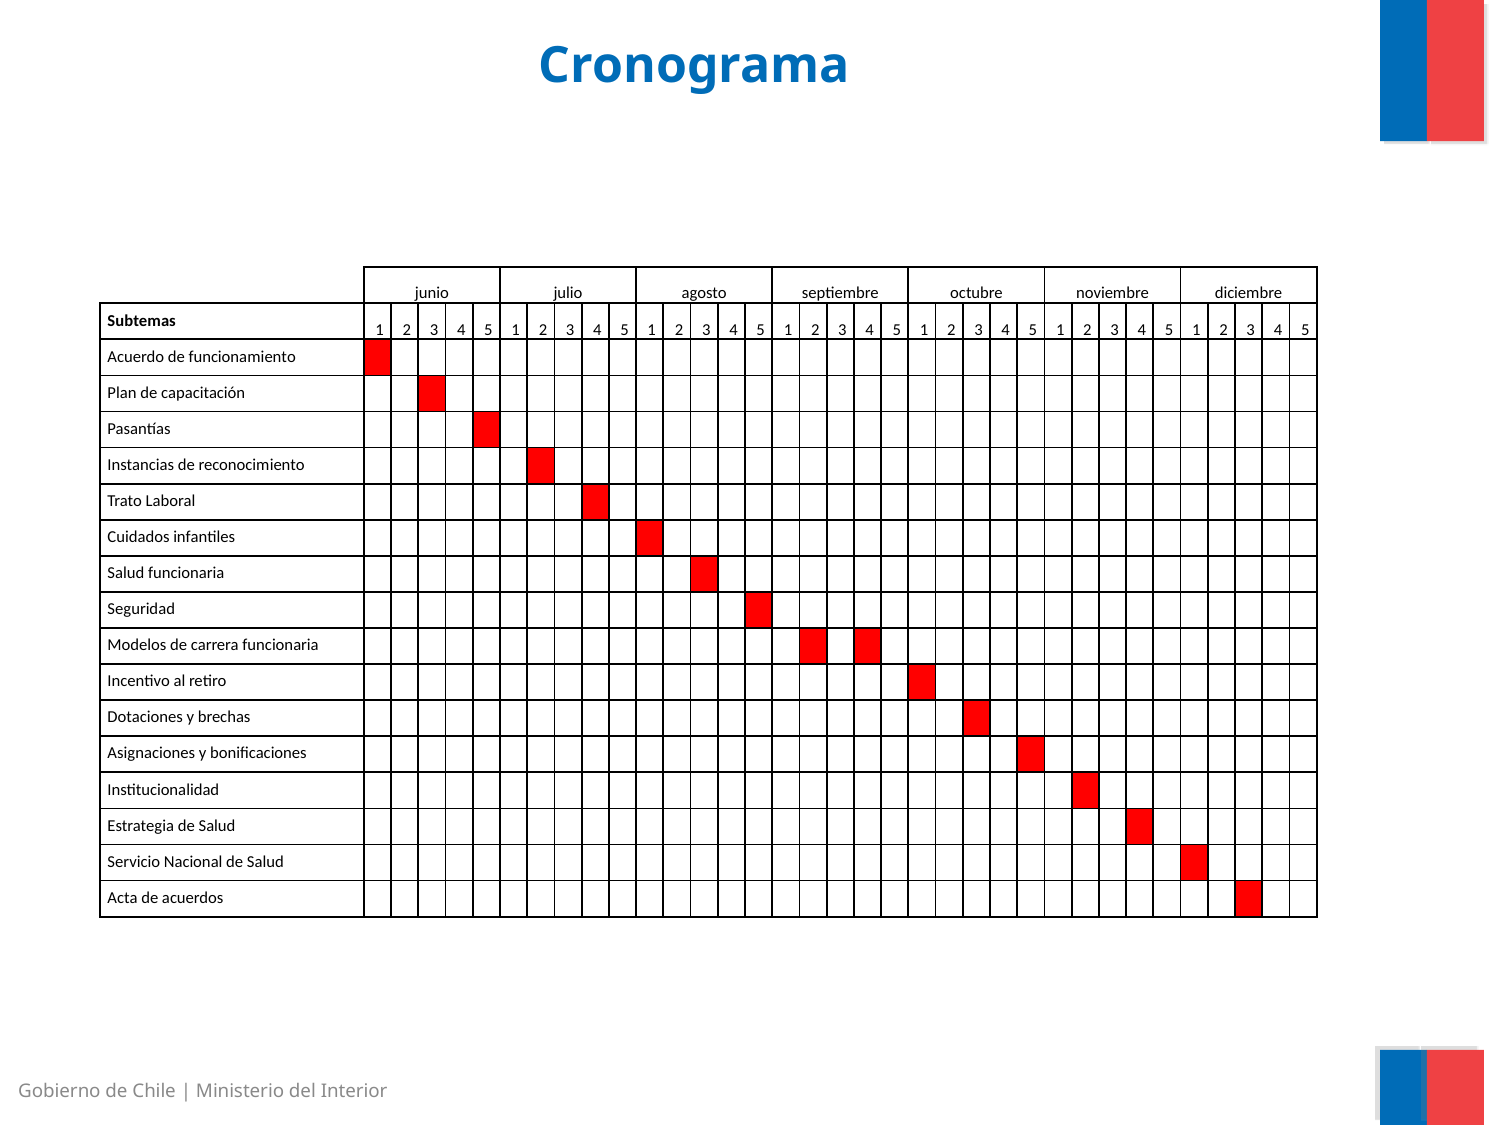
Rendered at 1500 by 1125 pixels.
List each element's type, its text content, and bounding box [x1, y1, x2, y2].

table_cell [991, 881, 1016, 916]
table_cell 2 [800, 304, 826, 338]
table_cell [1100, 701, 1125, 735]
table_cell [855, 557, 880, 591]
table_cell [365, 629, 390, 663]
table_cell [555, 593, 581, 627]
table_cell [1236, 845, 1261, 880]
table_cell [365, 773, 390, 808]
table_cell [1100, 773, 1125, 808]
table_cell [1154, 557, 1180, 591]
table_cell [1236, 881, 1261, 916]
table_cell Dotaciones y brechas [101, 701, 363, 735]
table_cell [610, 629, 635, 663]
table_cell [1100, 557, 1125, 591]
table_cell Acta de acuerdos [101, 881, 363, 916]
table_cell [637, 629, 662, 663]
table_cell [1154, 521, 1180, 555]
table_cell [365, 809, 390, 844]
table_cell [555, 665, 581, 699]
table_cell [365, 557, 390, 591]
table_cell [1100, 593, 1125, 627]
table_cell [909, 737, 935, 771]
table_cell [882, 737, 907, 771]
table_cell [991, 376, 1016, 411]
table_cell 1 [773, 304, 799, 338]
table_cell [1127, 557, 1152, 591]
table_cell [746, 448, 771, 483]
table_cell 3 [555, 304, 581, 338]
table_cell [882, 412, 907, 447]
table_cell [1263, 629, 1289, 663]
table_cell [936, 809, 962, 844]
footer Gobierno de Chile | Ministerio del Interior [3, 1070, 479, 1112]
table_cell [637, 665, 662, 699]
table_cell [773, 809, 799, 844]
table_cell [936, 557, 962, 591]
table_cell [474, 881, 499, 916]
table_cell [746, 845, 771, 880]
table_cell [528, 485, 554, 519]
table_cell [501, 485, 526, 519]
table_cell [1209, 737, 1234, 771]
table_cell [746, 593, 771, 627]
table_cell [1154, 845, 1180, 880]
table_cell [610, 881, 635, 916]
table_cell [1209, 665, 1234, 699]
table_cell [1290, 809, 1316, 844]
table_cell [936, 340, 962, 375]
table_cell [474, 845, 499, 880]
table_cell [936, 701, 962, 735]
table_cell [936, 412, 962, 447]
table_cell [991, 448, 1016, 483]
table_cell [528, 521, 554, 555]
table_header noviembre [1045, 268, 1180, 302]
table_cell [501, 340, 526, 375]
table_cell Cuidados infantiles [101, 521, 363, 555]
table_cell [501, 629, 526, 663]
table_cell [610, 773, 635, 808]
table_cell [1290, 376, 1316, 411]
table_cell [419, 629, 445, 663]
table_cell [936, 521, 962, 555]
table_cell [1127, 845, 1152, 880]
table_cell [1154, 701, 1180, 735]
table_cell [855, 629, 880, 663]
table_cell [1181, 809, 1207, 844]
table_header octubre [909, 268, 1044, 302]
table_cell [773, 881, 799, 916]
table_cell [1209, 448, 1234, 483]
table_cell 5 [610, 304, 635, 338]
table_cell [773, 521, 799, 555]
table_cell [474, 593, 499, 627]
table_cell [664, 376, 690, 411]
table_cell [746, 557, 771, 591]
table_cell [773, 412, 799, 447]
table_cell [664, 412, 690, 447]
table_cell [882, 557, 907, 591]
table_cell [474, 701, 499, 735]
table_cell Instancias de reconocimiento [101, 448, 363, 483]
table_cell [746, 376, 771, 411]
table_cell [1073, 485, 1098, 519]
table_cell [1236, 737, 1261, 771]
table_cell [1263, 448, 1289, 483]
table_cell [474, 521, 499, 555]
table_cell [528, 593, 554, 627]
table_header [100, 267, 363, 302]
table_cell [583, 376, 608, 411]
table_cell 2 [936, 304, 962, 338]
table_cell [855, 665, 880, 699]
table_cell [1154, 773, 1180, 808]
table_cell [1018, 665, 1044, 699]
table_cell [828, 412, 853, 447]
table_cell [392, 557, 417, 591]
table_cell [1290, 340, 1316, 375]
table_cell [1290, 629, 1316, 663]
table_cell [1209, 340, 1234, 375]
table_cell [474, 809, 499, 844]
table_cell [1236, 809, 1261, 844]
table_cell [446, 340, 472, 375]
table_cell [1045, 485, 1071, 519]
table_cell [773, 376, 799, 411]
table_cell [964, 593, 989, 627]
table_cell [1263, 737, 1289, 771]
table_cell [1045, 376, 1071, 411]
table_cell Acuerdo de funcionamiento [101, 340, 363, 375]
table_cell [446, 557, 472, 591]
table_cell [1236, 557, 1261, 591]
table_cell [501, 809, 526, 844]
table_cell [1018, 737, 1044, 771]
table_cell [1154, 485, 1180, 519]
table_cell [773, 701, 799, 735]
table_cell [555, 448, 581, 483]
table_cell [1263, 809, 1289, 844]
table_cell 1 [909, 304, 935, 338]
table_cell [1154, 593, 1180, 627]
table_cell [1073, 881, 1098, 916]
table_cell [746, 485, 771, 519]
table_cell [1100, 485, 1125, 519]
table_cell [1073, 521, 1098, 555]
table_cell [1018, 773, 1044, 808]
table_cell [1073, 701, 1098, 735]
table_cell [555, 412, 581, 447]
table_cell [392, 340, 417, 375]
table_cell [882, 448, 907, 483]
table_cell [392, 845, 417, 880]
table_cell [800, 412, 826, 447]
table_cell [991, 557, 1016, 591]
table_cell [909, 448, 935, 483]
table_cell [637, 340, 662, 375]
table_cell [964, 701, 989, 735]
table_cell [936, 448, 962, 483]
table_cell [555, 340, 581, 375]
table_cell [773, 593, 799, 627]
table_cell [610, 448, 635, 483]
table_cell [610, 737, 635, 771]
table_cell 2 [1209, 304, 1234, 338]
table_cell 3 [419, 304, 445, 338]
table_cell [1100, 448, 1125, 483]
table_cell [800, 593, 826, 627]
table_cell [909, 521, 935, 555]
table_cell [528, 773, 554, 808]
table_cell [882, 629, 907, 663]
table_cell [637, 521, 662, 555]
table_cell [610, 701, 635, 735]
table_cell 4 [991, 304, 1016, 338]
table_cell [855, 845, 880, 880]
table_cell [691, 737, 717, 771]
table_cell [800, 557, 826, 591]
table_cell [882, 809, 907, 844]
table_cell [583, 809, 608, 844]
table_cell [828, 340, 853, 375]
table_cell [1100, 521, 1125, 555]
table_cell [1100, 881, 1125, 916]
table_cell [1263, 340, 1289, 375]
table_cell [637, 809, 662, 844]
table_cell [528, 845, 554, 880]
table_cell [446, 593, 472, 627]
table_cell [1073, 629, 1098, 663]
table_cell [501, 557, 526, 591]
table_cell [1018, 340, 1044, 375]
table_cell [1073, 448, 1098, 483]
table_cell [1100, 629, 1125, 663]
table_cell [991, 485, 1016, 519]
table_cell Trato Laboral [101, 485, 363, 519]
table_cell [583, 557, 608, 591]
table_cell [909, 809, 935, 844]
table_cell [800, 773, 826, 808]
table_cell [746, 701, 771, 735]
table_cell [637, 593, 662, 627]
table_cell [419, 412, 445, 447]
table_cell [719, 593, 744, 627]
table_cell [1045, 773, 1071, 808]
table_cell [392, 376, 417, 411]
table_cell [1073, 593, 1098, 627]
table_cell [991, 809, 1016, 844]
table_cell [555, 881, 581, 916]
table_cell [964, 629, 989, 663]
table_cell [746, 340, 771, 375]
table_cell [528, 557, 554, 591]
table_cell [555, 557, 581, 591]
table_cell [800, 629, 826, 663]
table_cell Institucionalidad [101, 773, 363, 808]
table_cell [909, 665, 935, 699]
table_cell [1018, 845, 1044, 880]
table_cell [1018, 881, 1044, 916]
table_cell [719, 773, 744, 808]
table_cell 4 [855, 304, 880, 338]
table_cell [1263, 485, 1289, 519]
table_header junio [365, 268, 499, 302]
table_cell [909, 376, 935, 411]
table_cell [583, 448, 608, 483]
table_cell [555, 485, 581, 519]
table_cell [555, 737, 581, 771]
table_cell [1045, 593, 1071, 627]
table_cell [719, 376, 744, 411]
table_cell Salud funcionaria [101, 557, 363, 591]
table_cell [664, 557, 690, 591]
table_cell 5 [1290, 304, 1316, 338]
table_cell [909, 412, 935, 447]
table_cell [1073, 737, 1098, 771]
table_cell [1045, 665, 1071, 699]
table_cell [882, 340, 907, 375]
table_cell [882, 593, 907, 627]
table_cell [800, 701, 826, 735]
table_cell [664, 845, 690, 880]
table_cell [964, 845, 989, 880]
table_cell [719, 629, 744, 663]
table_cell [664, 340, 690, 375]
table_cell 4 [719, 304, 744, 338]
table_cell [882, 881, 907, 916]
table_cell [664, 593, 690, 627]
table_cell [909, 340, 935, 375]
table_cell [1045, 737, 1071, 771]
table_cell [855, 773, 880, 808]
table_cell [664, 737, 690, 771]
table_cell [691, 773, 717, 808]
table_cell [909, 557, 935, 591]
table_cell [1045, 521, 1071, 555]
table_cell [446, 485, 472, 519]
table_cell [855, 593, 880, 627]
table_header agosto [637, 268, 771, 302]
table_cell [936, 629, 962, 663]
table_cell [1290, 881, 1316, 916]
table_cell [664, 485, 690, 519]
table_cell [882, 665, 907, 699]
table_cell 2 [528, 304, 554, 338]
table_cell 3 [964, 304, 989, 338]
table_cell [583, 340, 608, 375]
table_cell [419, 557, 445, 591]
table_cell [964, 665, 989, 699]
table_cell [446, 809, 472, 844]
table_cell [773, 340, 799, 375]
table_cell [1209, 809, 1234, 844]
table_cell [637, 412, 662, 447]
table_cell [1073, 376, 1098, 411]
table_cell [610, 485, 635, 519]
table_cell [1018, 412, 1044, 447]
table_cell [637, 376, 662, 411]
table_cell [610, 809, 635, 844]
table_cell [555, 629, 581, 663]
table_cell [882, 485, 907, 519]
table_cell [1073, 412, 1098, 447]
table_cell [719, 412, 744, 447]
table_cell [610, 557, 635, 591]
table_cell [1290, 845, 1316, 880]
table_cell [1045, 557, 1071, 591]
table_cell [882, 773, 907, 808]
table_cell [800, 448, 826, 483]
table_cell Seguridad [101, 593, 363, 627]
table_cell [691, 340, 717, 375]
table_cell [583, 881, 608, 916]
table_cell [800, 737, 826, 771]
table_cell 3 [828, 304, 853, 338]
table_cell [855, 412, 880, 447]
table_cell [1181, 557, 1207, 591]
table_cell [1290, 737, 1316, 771]
table_cell [1209, 845, 1234, 880]
table_cell Servicio Nacional de Salud [101, 845, 363, 880]
table_cell [446, 665, 472, 699]
table_cell [528, 701, 554, 735]
table_cell [392, 701, 417, 735]
table_cell [392, 665, 417, 699]
table_cell [365, 737, 390, 771]
table_cell [1018, 701, 1044, 735]
table_cell [637, 773, 662, 808]
table_cell 5 [882, 304, 907, 338]
table_cell [855, 809, 880, 844]
table_cell [719, 881, 744, 916]
table_cell [555, 773, 581, 808]
table_cell [365, 701, 390, 735]
table_cell [1154, 737, 1180, 771]
table_cell [1236, 340, 1261, 375]
table_cell [392, 448, 417, 483]
table_cell [528, 629, 554, 663]
table_cell [1127, 629, 1152, 663]
table_cell [1154, 881, 1180, 916]
table_cell [610, 376, 635, 411]
table_cell [501, 665, 526, 699]
table_cell [446, 701, 472, 735]
table_cell [1045, 340, 1071, 375]
table_cell [909, 845, 935, 880]
table_header diciembre [1181, 268, 1316, 302]
table_cell [719, 448, 744, 483]
table_cell [419, 701, 445, 735]
table_cell [637, 485, 662, 519]
table_cell [691, 665, 717, 699]
table_cell [419, 737, 445, 771]
table_cell [1073, 557, 1098, 591]
table_cell [610, 521, 635, 555]
table_cell [555, 809, 581, 844]
table_cell [555, 521, 581, 555]
table_cell [1181, 701, 1207, 735]
table_cell [773, 737, 799, 771]
table_cell [446, 629, 472, 663]
table_cell [1236, 701, 1261, 735]
table_cell [1209, 773, 1234, 808]
table_cell [1181, 593, 1207, 627]
table_cell Subtemas [101, 304, 363, 338]
table_cell [909, 629, 935, 663]
table_cell [855, 881, 880, 916]
table_cell [828, 845, 853, 880]
table_cell 1 [501, 304, 526, 338]
table_cell [1209, 485, 1234, 519]
table_cell [583, 412, 608, 447]
table_cell [936, 485, 962, 519]
table_cell [909, 485, 935, 519]
table_cell [446, 376, 472, 411]
table_cell [800, 665, 826, 699]
table_cell [882, 845, 907, 880]
table_cell [936, 376, 962, 411]
table_cell [746, 773, 771, 808]
table_cell 2 [392, 304, 417, 338]
table_cell [1263, 557, 1289, 591]
table_cell [392, 412, 417, 447]
title Cronograma [24, 24, 1365, 213]
table_cell [909, 701, 935, 735]
table_cell [392, 773, 417, 808]
table_cell [528, 376, 554, 411]
table_cell [1181, 845, 1207, 880]
table_cell 4 [1127, 304, 1152, 338]
table_cell [583, 845, 608, 880]
table_cell [1236, 485, 1261, 519]
table_cell [1181, 881, 1207, 916]
table_cell [746, 665, 771, 699]
table_cell [664, 448, 690, 483]
table_cell [936, 737, 962, 771]
table_cell [1073, 809, 1098, 844]
table_cell [719, 521, 744, 555]
table_cell [1209, 557, 1234, 591]
table_cell [964, 773, 989, 808]
table_cell [828, 448, 853, 483]
table_cell [365, 340, 390, 375]
table_cell [1127, 809, 1152, 844]
table_cell [828, 665, 853, 699]
table_cell [446, 773, 472, 808]
table_cell [1073, 773, 1098, 808]
table_cell [610, 845, 635, 880]
table_cell [610, 340, 635, 375]
table_cell [555, 845, 581, 880]
table_cell [773, 557, 799, 591]
table_cell [746, 737, 771, 771]
table_cell [1263, 881, 1289, 916]
table_cell 4 [583, 304, 608, 338]
table_cell [1127, 448, 1152, 483]
table_cell [1263, 412, 1289, 447]
table_cell [691, 701, 717, 735]
table_cell [637, 701, 662, 735]
table_cell [691, 845, 717, 880]
table_cell [828, 376, 853, 411]
table_cell [1236, 448, 1261, 483]
table_cell [392, 485, 417, 519]
table_cell [691, 485, 717, 519]
table_cell [1181, 340, 1207, 375]
table_cell [855, 340, 880, 375]
table_cell [909, 773, 935, 808]
table_cell [1127, 521, 1152, 555]
table_cell [855, 485, 880, 519]
table_cell [664, 881, 690, 916]
table_cell [691, 809, 717, 844]
table_cell [1263, 593, 1289, 627]
table_cell [936, 773, 962, 808]
table_cell [365, 593, 390, 627]
table_cell [691, 593, 717, 627]
table_cell [773, 629, 799, 663]
table_cell Estrategia de Salud [101, 809, 363, 844]
table_cell [1100, 665, 1125, 699]
table_cell [419, 485, 445, 519]
table_cell [1181, 737, 1207, 771]
table_cell 4 [1263, 304, 1289, 338]
table_cell [882, 701, 907, 735]
table_cell [1045, 881, 1071, 916]
table_cell [419, 521, 445, 555]
table_cell [392, 737, 417, 771]
table_cell Pasantías [101, 412, 363, 447]
table_cell [719, 701, 744, 735]
table_cell Asignaciones y bonificaciones [101, 737, 363, 771]
table_cell [1154, 376, 1180, 411]
table_cell [1045, 448, 1071, 483]
table_cell [719, 665, 744, 699]
table_cell [365, 845, 390, 880]
table_cell [664, 665, 690, 699]
table_cell [610, 665, 635, 699]
table_cell [419, 809, 445, 844]
table_cell [1263, 521, 1289, 555]
table_cell [1181, 485, 1207, 519]
table_cell [365, 485, 390, 519]
table_cell [964, 340, 989, 375]
table_cell [1018, 557, 1044, 591]
table_cell [583, 593, 608, 627]
table_cell [555, 701, 581, 735]
table_cell [637, 737, 662, 771]
table_cell [1290, 557, 1316, 591]
table_cell [1045, 629, 1071, 663]
table_cell [1263, 845, 1289, 880]
table_cell 4 [446, 304, 472, 338]
table_cell [392, 881, 417, 916]
table_cell [1236, 376, 1261, 411]
table_cell [964, 485, 989, 519]
table_cell [392, 629, 417, 663]
table_cell [1154, 629, 1180, 663]
table_cell [1263, 376, 1289, 411]
table_cell [446, 521, 472, 555]
table_cell [392, 593, 417, 627]
table_cell [419, 845, 445, 880]
table_cell [719, 557, 744, 591]
table_cell [419, 881, 445, 916]
table_cell [964, 412, 989, 447]
table_cell [691, 881, 717, 916]
table_cell [528, 737, 554, 771]
table_cell [1290, 593, 1316, 627]
table_cell [474, 773, 499, 808]
table_cell [1290, 665, 1316, 699]
table_cell [583, 737, 608, 771]
table_cell [1100, 412, 1125, 447]
table_cell 5 [1154, 304, 1180, 338]
table_cell [610, 412, 635, 447]
table_cell [828, 593, 853, 627]
table_cell [1181, 412, 1207, 447]
table_cell [1154, 665, 1180, 699]
table_cell [474, 665, 499, 699]
table_cell [1073, 340, 1098, 375]
table_cell [855, 737, 880, 771]
table_cell [1100, 809, 1125, 844]
table_cell [991, 521, 1016, 555]
table_header julio [501, 268, 635, 302]
table_cell [446, 737, 472, 771]
table_cell [800, 521, 826, 555]
table_cell [964, 376, 989, 411]
table_cell [1181, 773, 1207, 808]
table_cell [828, 809, 853, 844]
table_cell [1127, 665, 1152, 699]
table_cell [1127, 340, 1152, 375]
table_cell [1263, 665, 1289, 699]
table_cell [828, 701, 853, 735]
table_cell [773, 448, 799, 483]
table_cell [800, 376, 826, 411]
table_cell [828, 737, 853, 771]
table_cell [664, 629, 690, 663]
table_cell [1209, 629, 1234, 663]
table_cell [1073, 665, 1098, 699]
table_cell [1181, 448, 1207, 483]
table_cell [1018, 376, 1044, 411]
table_cell [1100, 340, 1125, 375]
table_cell [474, 412, 499, 447]
table_cell [991, 593, 1016, 627]
table_cell [1290, 701, 1316, 735]
table_cell [828, 773, 853, 808]
table_cell [855, 448, 880, 483]
table_cell [1209, 376, 1234, 411]
table_cell [991, 412, 1016, 447]
table_cell [528, 340, 554, 375]
table_cell [936, 593, 962, 627]
table_cell [528, 412, 554, 447]
table_cell [365, 665, 390, 699]
table_cell [583, 629, 608, 663]
table_cell [1018, 593, 1044, 627]
table_cell [1100, 737, 1125, 771]
table_cell [474, 557, 499, 591]
table_cell [583, 701, 608, 735]
table_cell [691, 412, 717, 447]
table_cell [773, 845, 799, 880]
table_cell [1181, 629, 1207, 663]
table_cell [773, 485, 799, 519]
table_cell [664, 809, 690, 844]
table_cell [419, 340, 445, 375]
table_cell [882, 376, 907, 411]
table_cell 3 [1100, 304, 1125, 338]
table_cell [1018, 629, 1044, 663]
table_cell [991, 665, 1016, 699]
table_cell [1045, 701, 1071, 735]
table_cell [828, 557, 853, 591]
table_cell [528, 809, 554, 844]
table_cell Incentivo al retiro [101, 665, 363, 699]
table_cell [1127, 701, 1152, 735]
table_cell [474, 737, 499, 771]
table_cell [1209, 701, 1234, 735]
table_cell [746, 881, 771, 916]
table_cell [392, 809, 417, 844]
table_cell [936, 881, 962, 916]
table_cell [1290, 485, 1316, 519]
table_cell [964, 809, 989, 844]
table_cell 2 [664, 304, 690, 338]
table_cell [637, 881, 662, 916]
table_cell [964, 521, 989, 555]
table_cell [1236, 773, 1261, 808]
table_cell [1290, 448, 1316, 483]
table_cell [583, 485, 608, 519]
table_cell [1045, 845, 1071, 880]
table_cell [1181, 665, 1207, 699]
table_cell [909, 881, 935, 916]
table_cell [1236, 629, 1261, 663]
table_cell [719, 809, 744, 844]
table_cell 1 [365, 304, 390, 338]
table_cell [446, 412, 472, 447]
table_cell [501, 845, 526, 880]
table_cell [1127, 881, 1152, 916]
table_cell [1127, 773, 1152, 808]
table_cell [964, 737, 989, 771]
table_cell [1018, 448, 1044, 483]
table_cell Modelos de carrera funcionaria [101, 629, 363, 663]
table_cell [446, 448, 472, 483]
table_cell [1127, 485, 1152, 519]
table_cell [991, 629, 1016, 663]
table_cell [474, 485, 499, 519]
table_cell [1263, 701, 1289, 735]
table_cell [1154, 809, 1180, 844]
table_cell [964, 881, 989, 916]
table_cell [746, 412, 771, 447]
table_cell [1209, 412, 1234, 447]
table_cell [664, 773, 690, 808]
table_cell [746, 629, 771, 663]
table_cell [474, 376, 499, 411]
table_cell [1018, 521, 1044, 555]
table_cell Plan de capacitación [101, 376, 363, 411]
table_cell [800, 845, 826, 880]
table_cell [1290, 521, 1316, 555]
table_cell 3 [691, 304, 717, 338]
table_cell [746, 521, 771, 555]
table_cell [800, 881, 826, 916]
table_cell [909, 593, 935, 627]
table_cell [419, 593, 445, 627]
table_cell [800, 485, 826, 519]
table_cell [964, 448, 989, 483]
table_cell [419, 448, 445, 483]
table_cell [936, 665, 962, 699]
table_cell [1045, 412, 1071, 447]
table_cell 3 [1236, 304, 1261, 338]
table_cell [719, 845, 744, 880]
table_cell [365, 448, 390, 483]
table_cell [1018, 809, 1044, 844]
table_cell [991, 340, 1016, 375]
table_cell [501, 593, 526, 627]
table_cell [1209, 593, 1234, 627]
table_cell [773, 773, 799, 808]
table_cell [365, 412, 390, 447]
table_cell [991, 701, 1016, 735]
table_cell [528, 448, 554, 483]
table_cell [501, 521, 526, 555]
table_cell [501, 773, 526, 808]
table_cell [501, 448, 526, 483]
table_cell [501, 881, 526, 916]
table_cell [419, 376, 445, 411]
table_cell [365, 881, 390, 916]
table_cell 5 [474, 304, 499, 338]
table_cell [1290, 412, 1316, 447]
table_cell [691, 376, 717, 411]
table_cell [528, 665, 554, 699]
table_cell [1018, 485, 1044, 519]
table_cell [828, 881, 853, 916]
table_cell [964, 557, 989, 591]
table_cell [1154, 340, 1180, 375]
table_cell 5 [1018, 304, 1044, 338]
table_cell [691, 448, 717, 483]
table_cell [800, 809, 826, 844]
table_cell [936, 845, 962, 880]
table_cell [474, 340, 499, 375]
table_cell [474, 448, 499, 483]
table_cell [1209, 881, 1234, 916]
table_cell [1181, 521, 1207, 555]
table_cell [365, 376, 390, 411]
table_cell 1 [637, 304, 662, 338]
table_cell [1236, 665, 1261, 699]
table_cell [555, 376, 581, 411]
table_cell [1236, 521, 1261, 555]
table_cell [691, 521, 717, 555]
table_cell [828, 521, 853, 555]
table_cell [446, 881, 472, 916]
table_cell [1290, 773, 1316, 808]
table_cell [501, 376, 526, 411]
table_cell [610, 593, 635, 627]
table_cell 1 [1181, 304, 1207, 338]
table_cell [691, 629, 717, 663]
table_cell [664, 701, 690, 735]
table_cell [1127, 593, 1152, 627]
table_cell [664, 521, 690, 555]
table_cell [719, 340, 744, 375]
table_cell [583, 665, 608, 699]
table_cell [828, 629, 853, 663]
table_cell [1073, 845, 1098, 880]
table_cell [1100, 845, 1125, 880]
table_cell [1127, 376, 1152, 411]
table_cell [746, 809, 771, 844]
table_cell [637, 557, 662, 591]
table_header septiembre [773, 268, 907, 302]
table_cell [1181, 376, 1207, 411]
table_cell [583, 773, 608, 808]
table_cell [855, 521, 880, 555]
table_cell [855, 376, 880, 411]
table_cell [1154, 412, 1180, 447]
table_cell [1100, 376, 1125, 411]
table_cell 5 [746, 304, 771, 338]
table_cell [583, 521, 608, 555]
table_cell 2 [1073, 304, 1098, 338]
table_cell 1 [1045, 304, 1071, 338]
table_cell [1209, 521, 1234, 555]
table_cell [637, 448, 662, 483]
table_cell [800, 340, 826, 375]
table_cell [1045, 809, 1071, 844]
table_cell [392, 521, 417, 555]
table_cell [828, 485, 853, 519]
table_cell [446, 845, 472, 880]
table_cell [691, 557, 717, 591]
table_cell [419, 773, 445, 808]
table_cell [419, 665, 445, 699]
table_cell [1154, 448, 1180, 483]
table_cell [528, 881, 554, 916]
table_cell [991, 845, 1016, 880]
table_cell [991, 773, 1016, 808]
table_cell [719, 737, 744, 771]
table_cell [1236, 412, 1261, 447]
table_cell [365, 521, 390, 555]
table_cell [1127, 737, 1152, 771]
table_cell [855, 701, 880, 735]
table_cell [474, 629, 499, 663]
table_cell [773, 665, 799, 699]
table_cell [882, 521, 907, 555]
table_cell [991, 737, 1016, 771]
table_cell [501, 737, 526, 771]
table_cell [637, 845, 662, 880]
table_cell [1127, 412, 1152, 447]
table_cell [1236, 593, 1261, 627]
table_cell [501, 701, 526, 735]
table_cell [719, 485, 744, 519]
table_cell [1263, 773, 1289, 808]
table_cell [501, 412, 526, 447]
